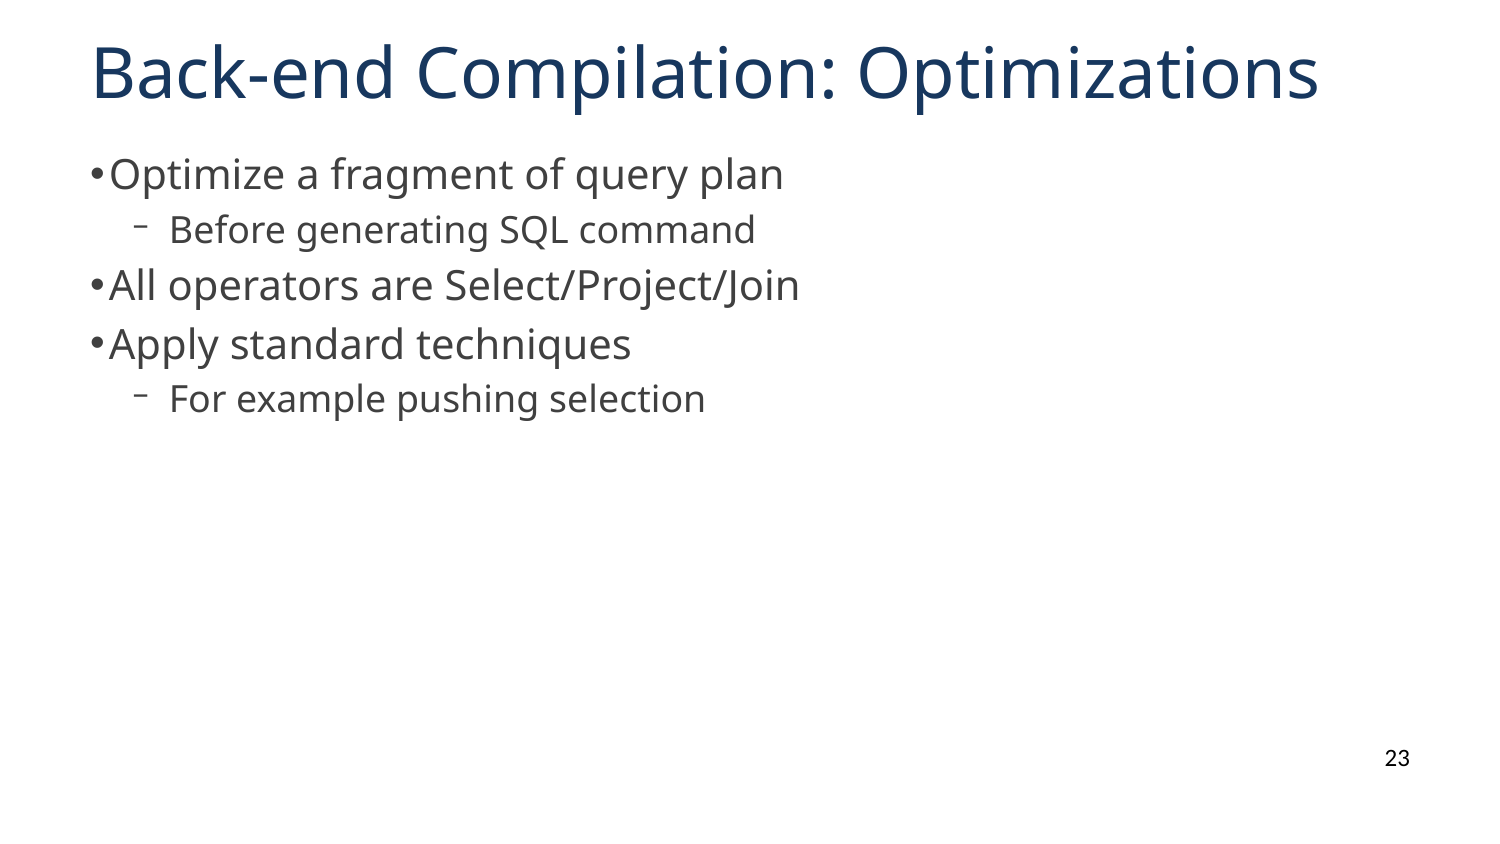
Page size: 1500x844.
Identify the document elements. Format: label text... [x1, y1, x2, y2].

list Optimize a fragment of query plan Before generating SQL command All operators are Select/Project/Join Apply standard techniques For example pushing selection [75, 140, 1425, 694]
title Back-end Compilation: Optimizations [75, 0, 1425, 140]
slide_number 23 [1074, 734, 1425, 780]
